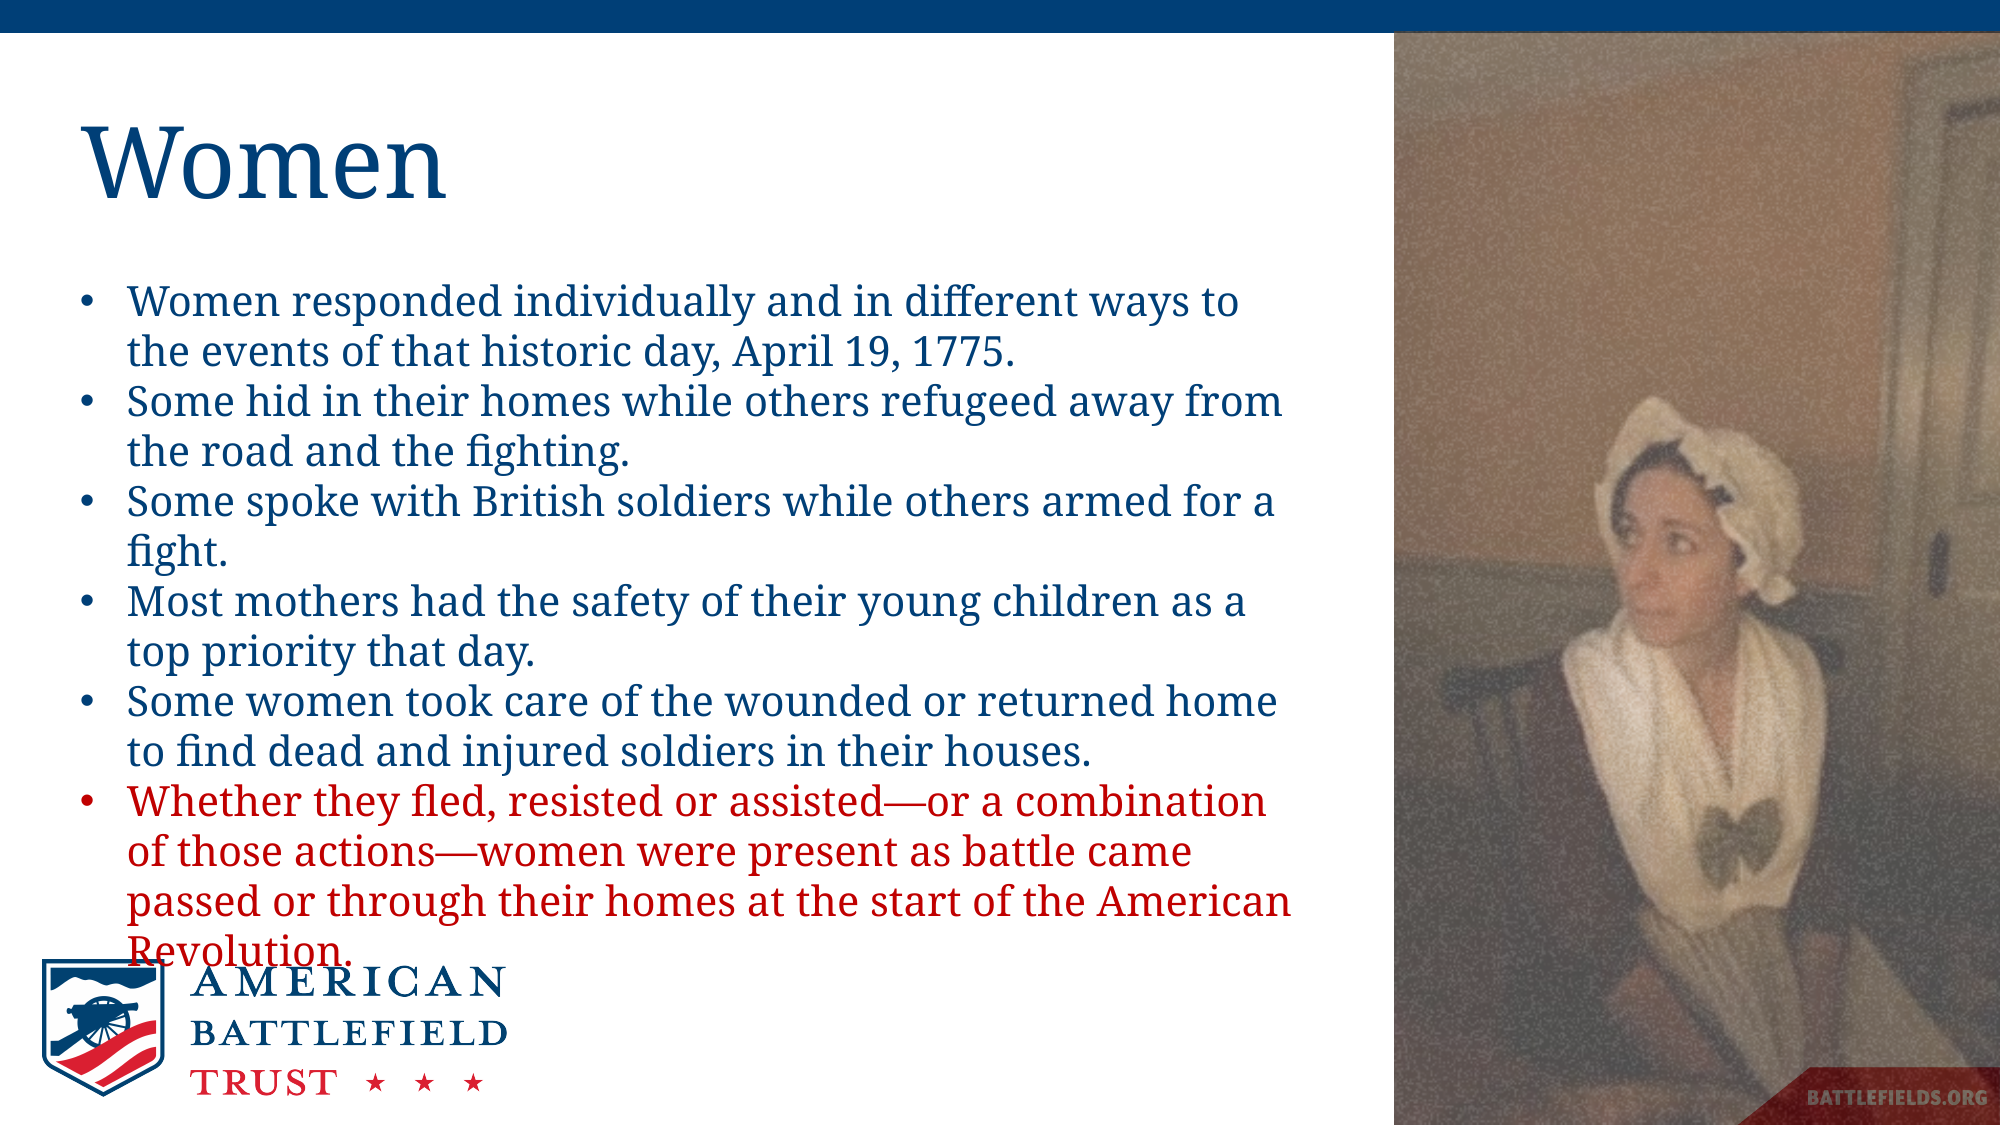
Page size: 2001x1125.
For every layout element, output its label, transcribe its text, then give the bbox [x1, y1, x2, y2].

picture [42, 959, 508, 1097]
title Women [65, 57, 1394, 276]
text_box Women responded individually and in different ways to the events of that historic day, April 19, 1775. Some hid in their homes while others refugeed away from the road and the fighting. Some spoke with British soldiers while others armed for a fight. Most mothers had the safety of their young children as a top priority that day. Some women took care of the wounded or returned home to find dead and injured soldiers in their houses. Whether they fled, resisted or assisted—or a combination of those actions—women were present as battle came passed or through their homes at the start of the American Revolution. [64, 267, 1317, 983]
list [1394, 31, 2000, 1125]
